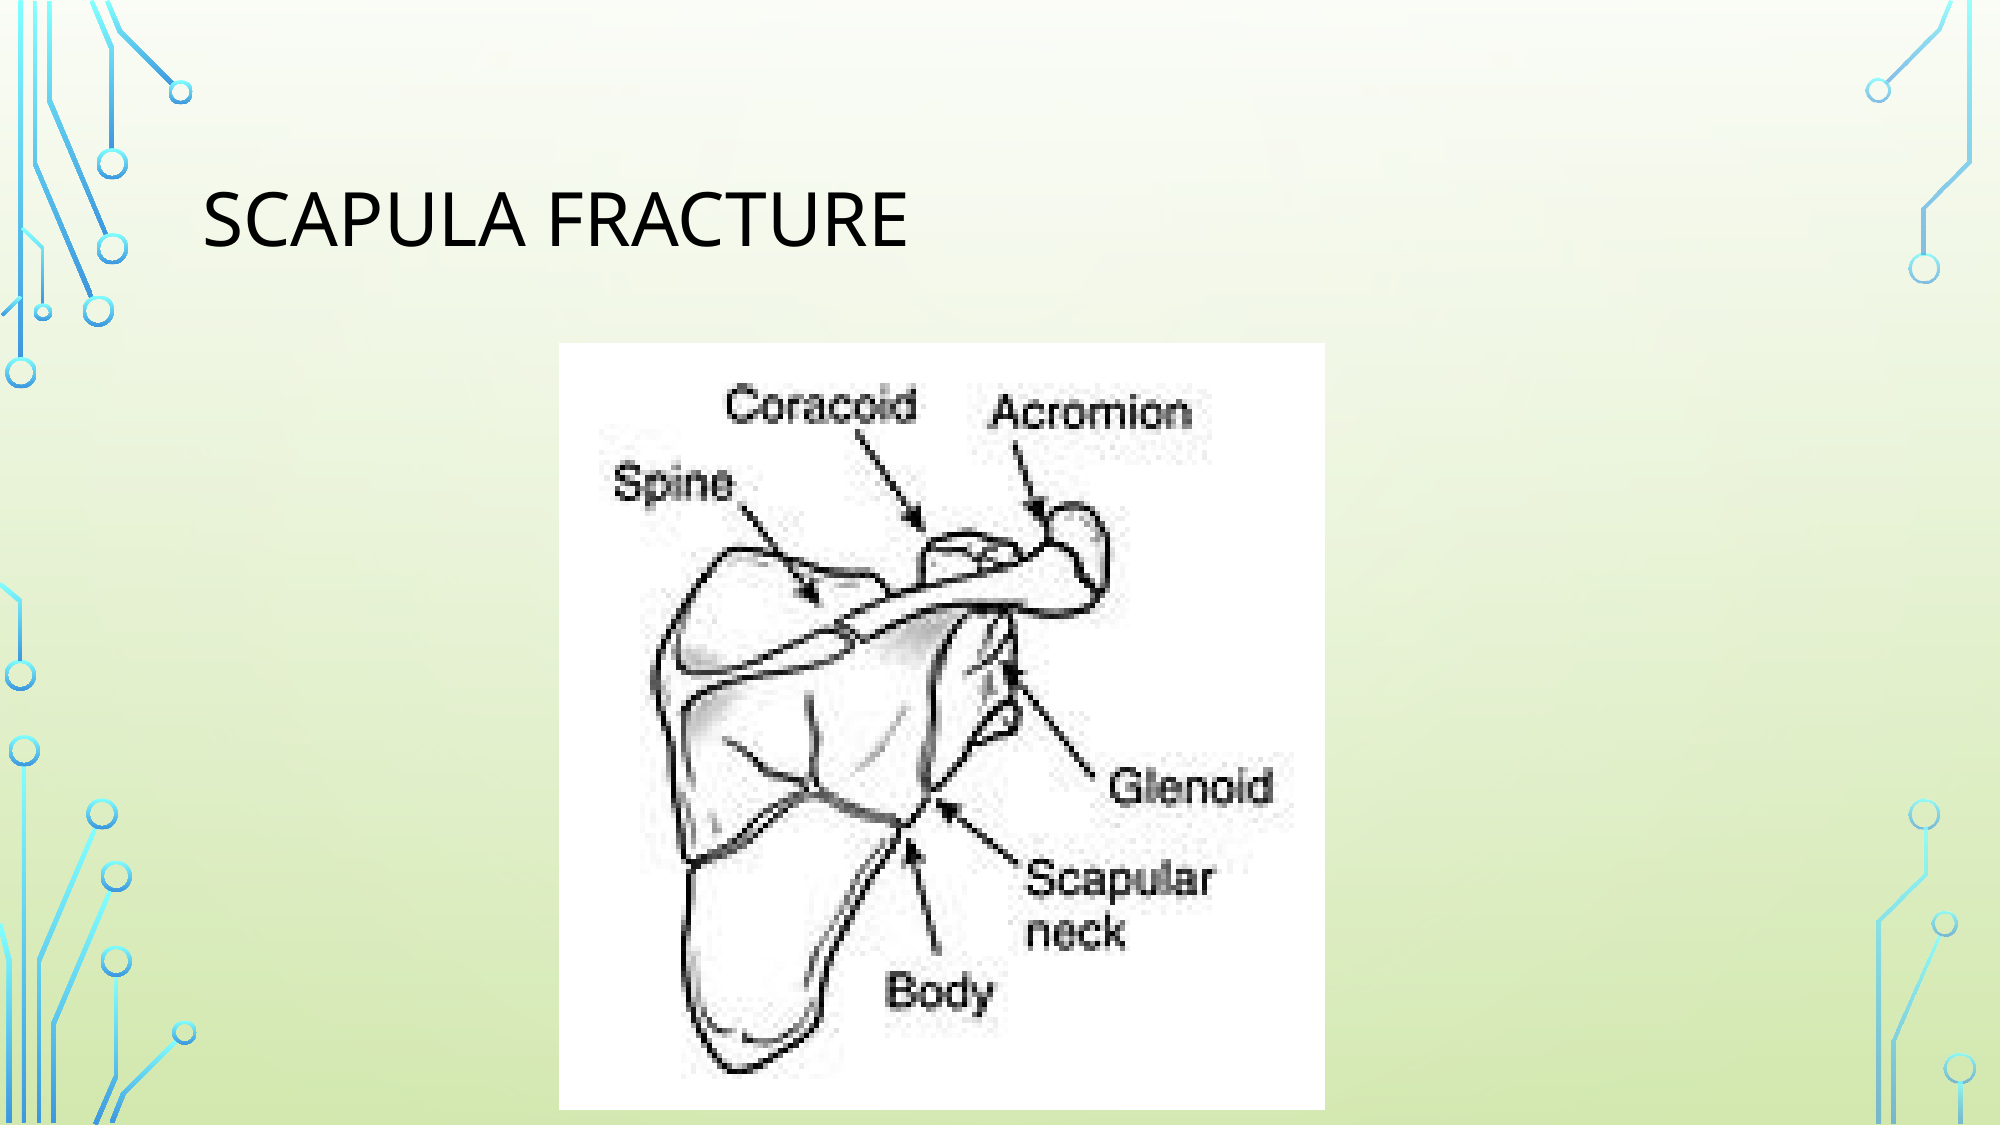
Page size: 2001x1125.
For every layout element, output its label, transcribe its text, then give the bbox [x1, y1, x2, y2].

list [558, 343, 1325, 1110]
title Scapula fracture [187, 101, 1813, 344]
